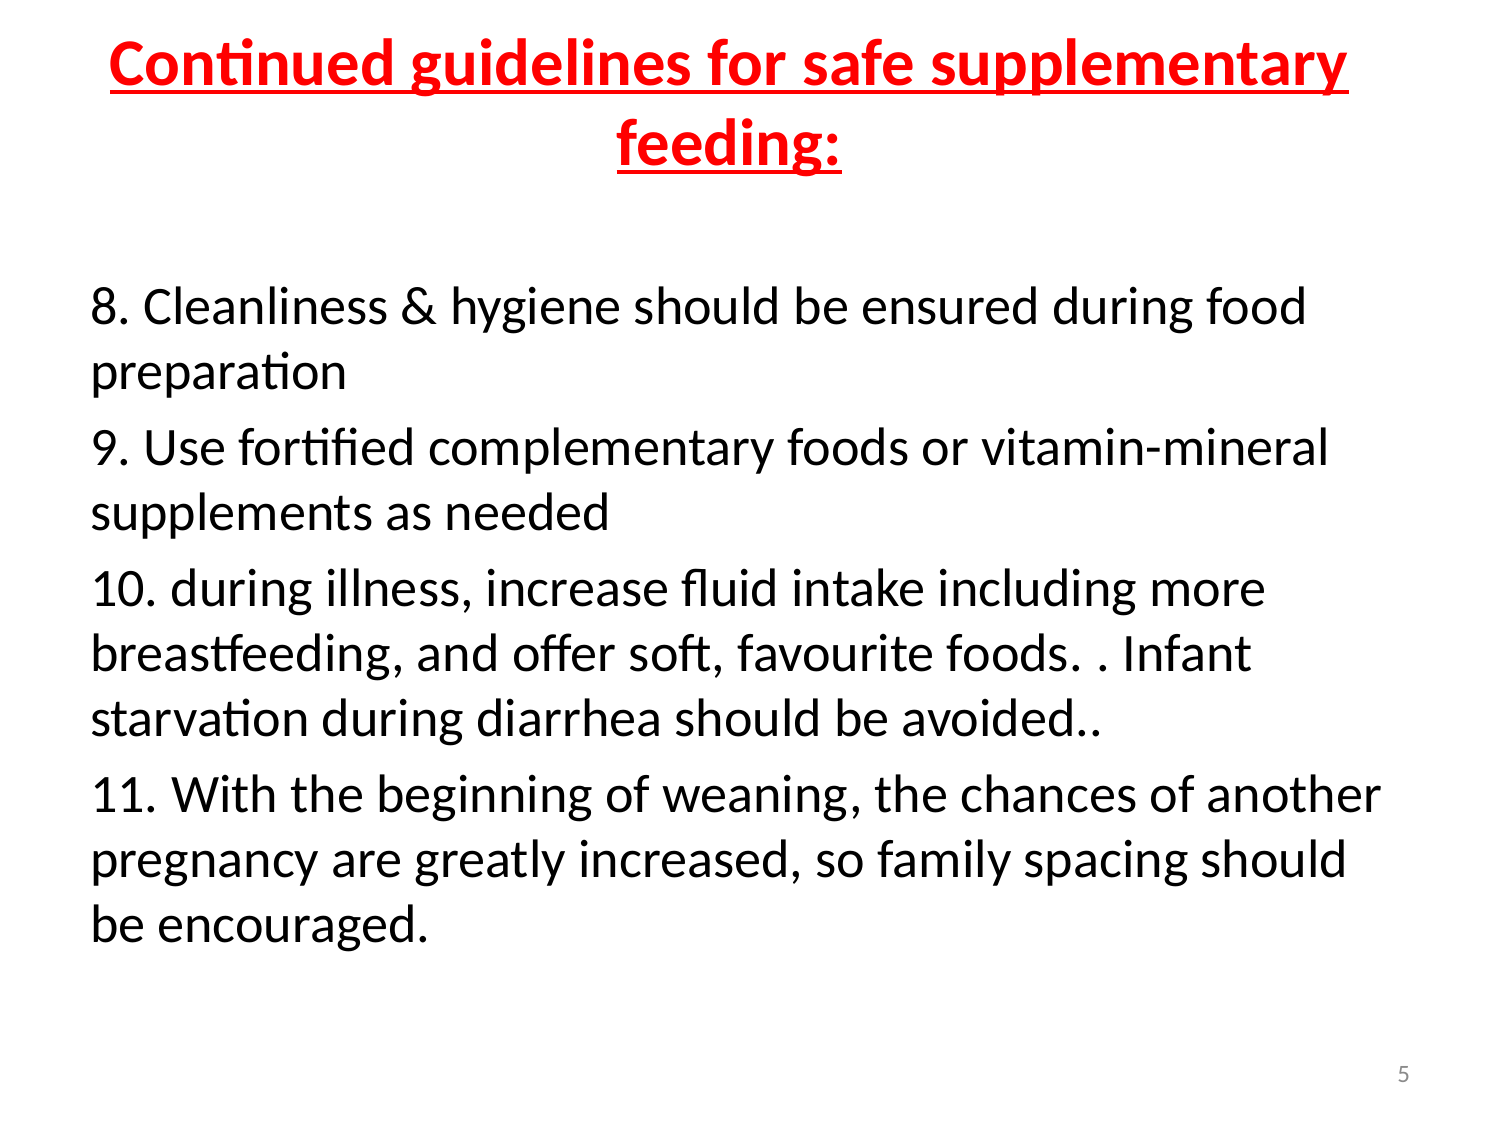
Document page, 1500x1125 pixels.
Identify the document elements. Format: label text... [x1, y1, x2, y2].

list 8. Cleanliness & hygiene should be ensured during food preparation 9. Use fortified complementary foods or vitamin-mineral supplements as needed 10. during illness, increase fluid intake including more breastfeeding, and offer soft, favourite foods. . Infant starvation during diarrhea should be avoided.. 11. With the beginning of weaning, the chances of another pregnancy are greatly increased, so family spacing should be encouraged. [75, 262, 1425, 1059]
title Continued guidelines for safe supplementary feeding: [0, 45, 1459, 233]
slide_number 5 [1074, 1042, 1425, 1103]
